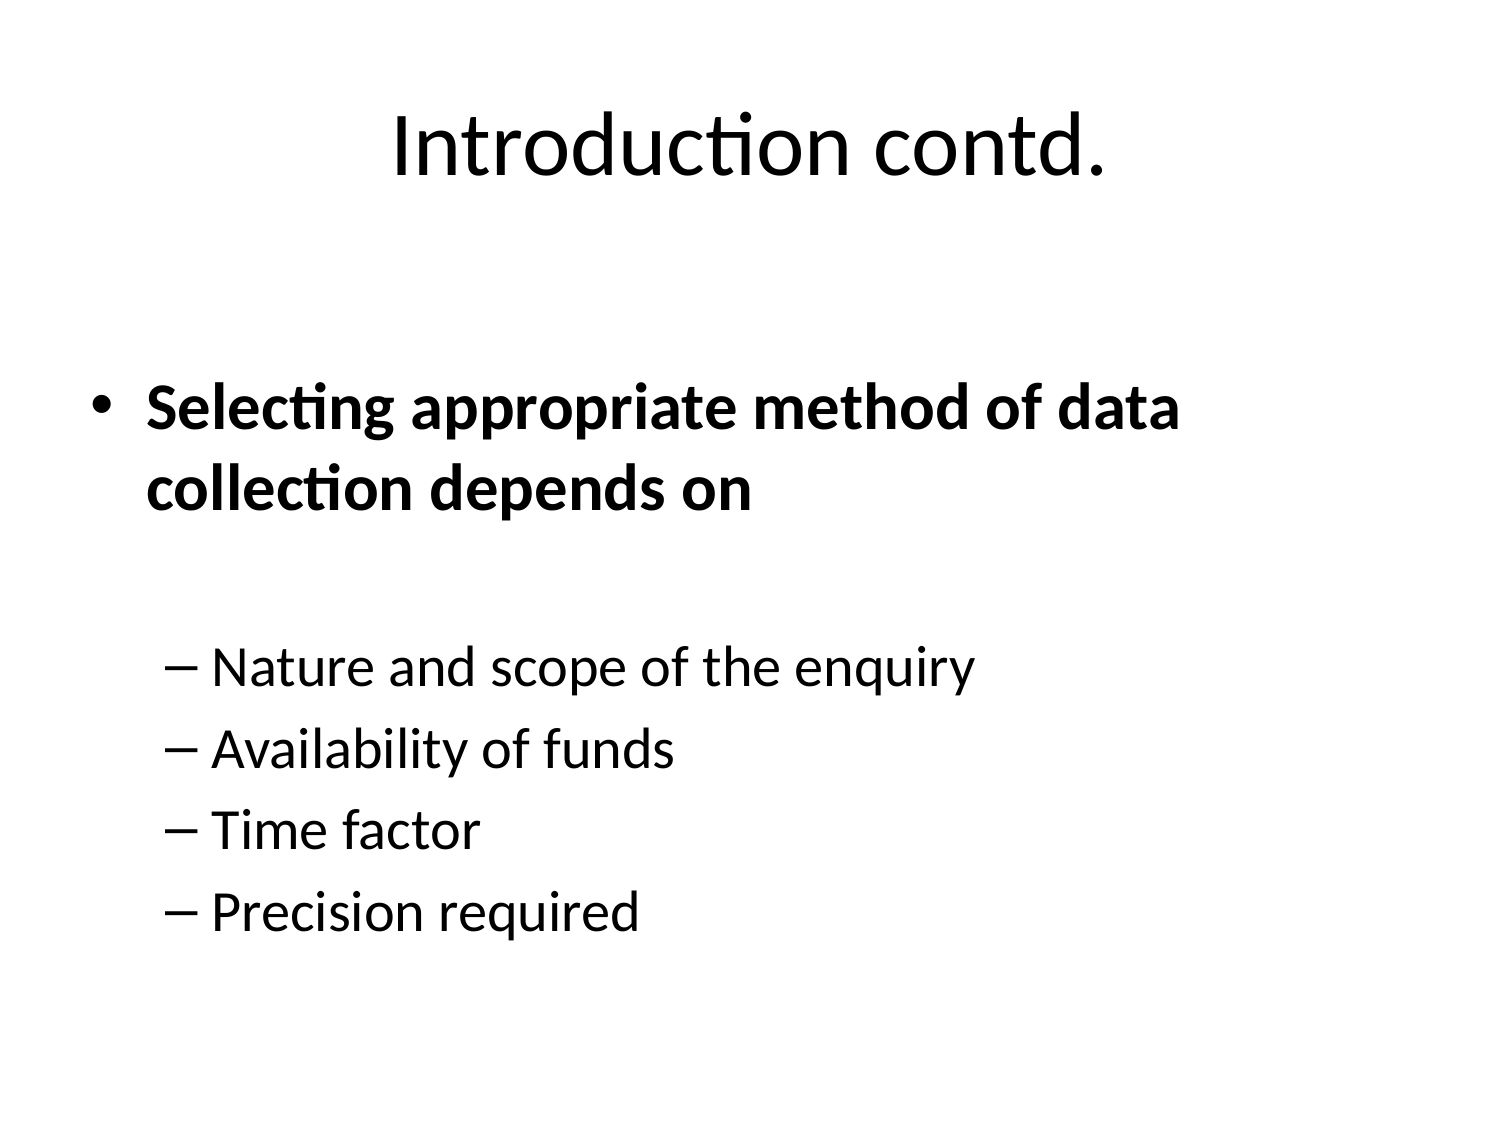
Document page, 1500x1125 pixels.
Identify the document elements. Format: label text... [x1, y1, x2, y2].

title Introduction contd. [75, 45, 1425, 233]
list Selecting appropriate method of data collection depends on Nature and scope of the enquiry Availability of funds Time factor Precision required [75, 262, 1425, 1005]
